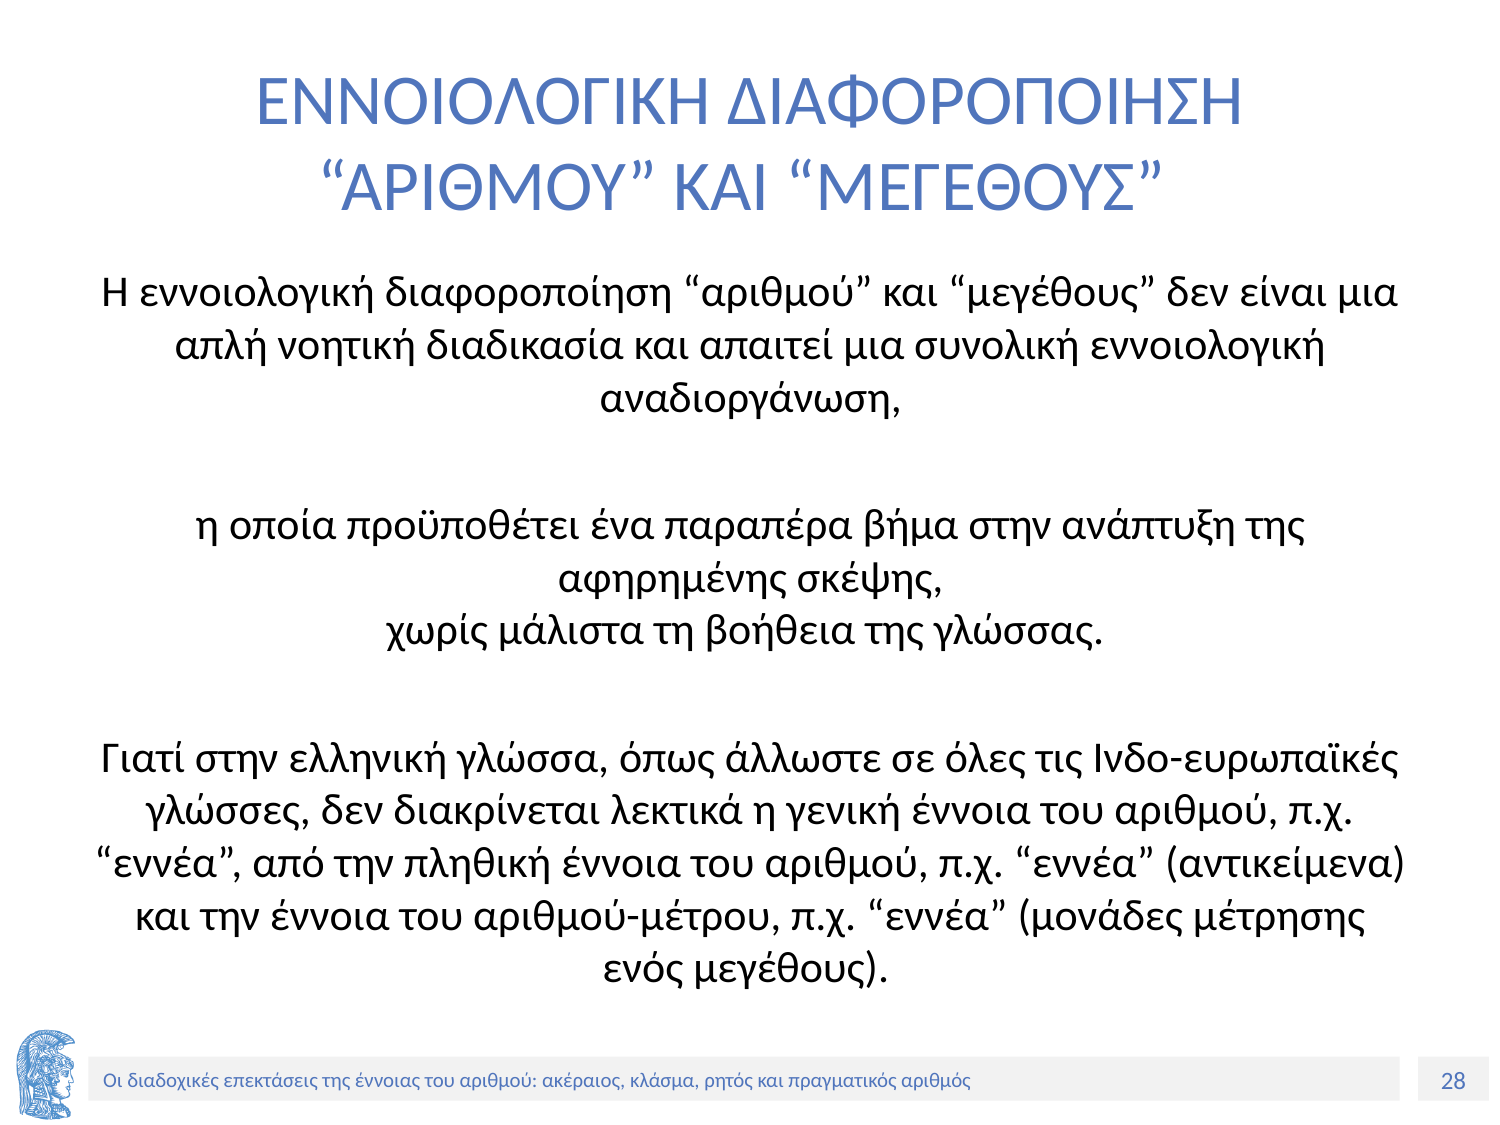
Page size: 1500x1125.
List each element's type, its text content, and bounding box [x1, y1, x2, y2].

picture [9, 1026, 81, 1120]
list Η εννοιολογική διαφοροποίηση “αριθμού” και “μεγέθους” δεν είναι μια απλή νοητική διαδικασία και απαιτεί μια συνολική εννοιολογική αναδιοργάνωση, η οποία προϋποθέτει ένα παραπέρα βήμα στην ανάπτυξη της αφηρημένης σκέψης, χωρίς μάλιστα τη βοήθεια της γλώσσας. Γιατί στην ελληνική γλώσσα, όπως άλλωστε σε όλες τις Ινδο-ευρωπαϊκές γλώσσες, δεν διακρίνεται λεκτικά η γενική έννοια του αριθμού, π.χ. “εννέα”, από την πληθική έννοια του αριθμού, π.χ. “εννέα” (αντικείμενα) και την έννοια του αριθμού-μέτρου, π.χ. “εννέα” (μονάδες μέτρησης ενός μεγέθους). [76, 255, 1427, 1047]
title ΕΝΝΟΙΟΛΟΓΙΚΗ ΔΙΑΦΟΡΟΠΟΙΗΣΗ “ΑΡΙΘΜΟΥ” ΚΑΙ “ΜΕΓΕΘΟΥΣ” [75, 45, 1425, 233]
